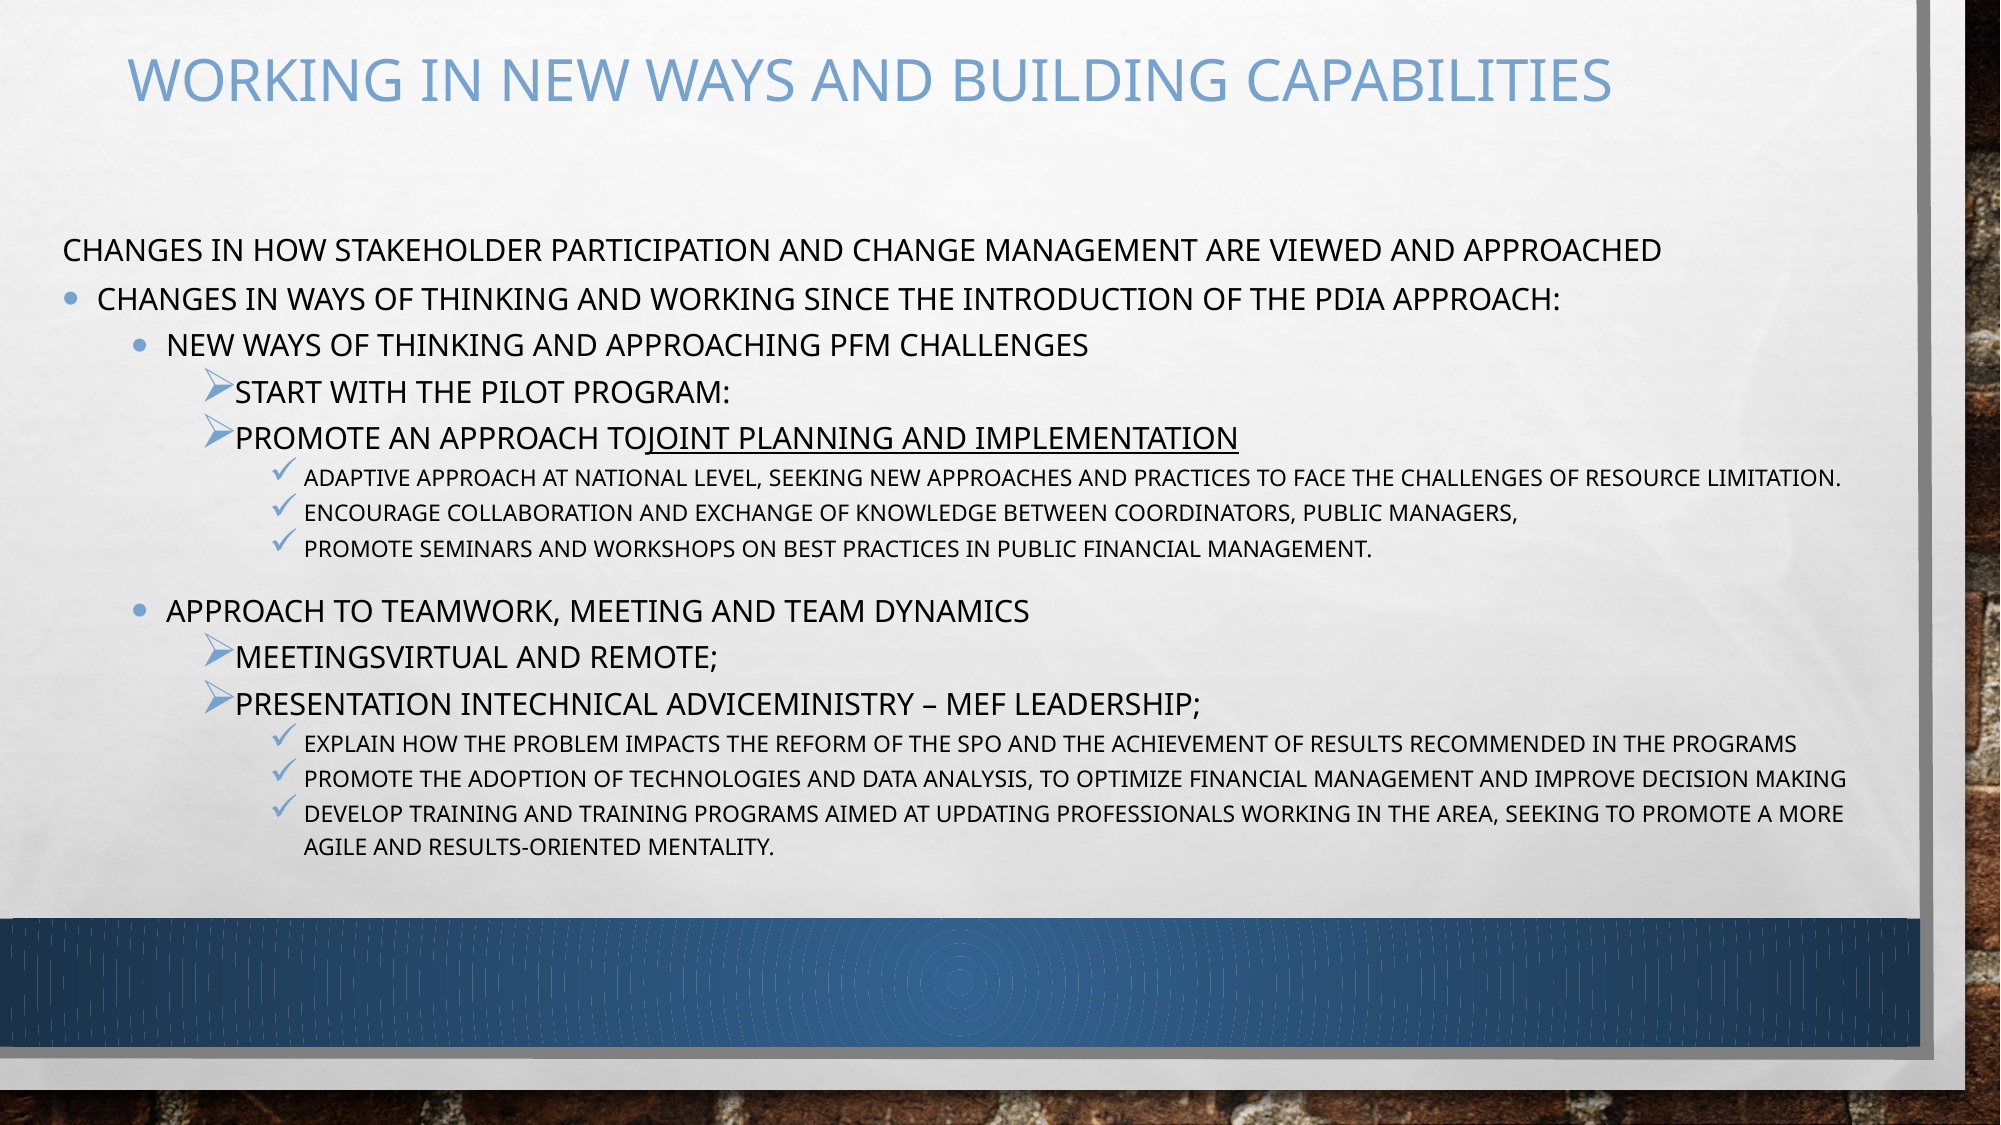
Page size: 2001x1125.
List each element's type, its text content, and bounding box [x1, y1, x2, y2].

list changes in how stakeholder participation and change management are viewed and approached Changes in ways of thinking and working since the introduction of the PDIA approach: new ways of thinking and approaching PFM challenges Start with the pilot program: Promote an approach tojoint planning and implementation ADAPTIVE APPROACH AT NATIONAL LEVEL, seeking new approaches and practices to face the challenges of RESOURCE LIMITATION. Encourage collaboration and exchange of knowledge between COORDINATORS, public managers, promote seminars AND WORKSHOPS on best practices in public financial management. approach to teamwork, meeting and team dynamics Meetingsvirtual and remote; PRESENTATION INtechnical adviceMINISTRY – mef leadership; Explain how the problem impacts the reform of the SPO and the achievement of results recommended in the programs Promote the adoption of technologies and data analysis, to optimize financial management and improve decision making Develop training and training programs aimed at updating professionals working in the area, seeking to promote a more agile and results-oriented mentality. [47, 153, 1873, 903]
picture [0, 0, 2000, 1125]
title Working in new ways and building capabilities [112, 17, 1818, 142]
